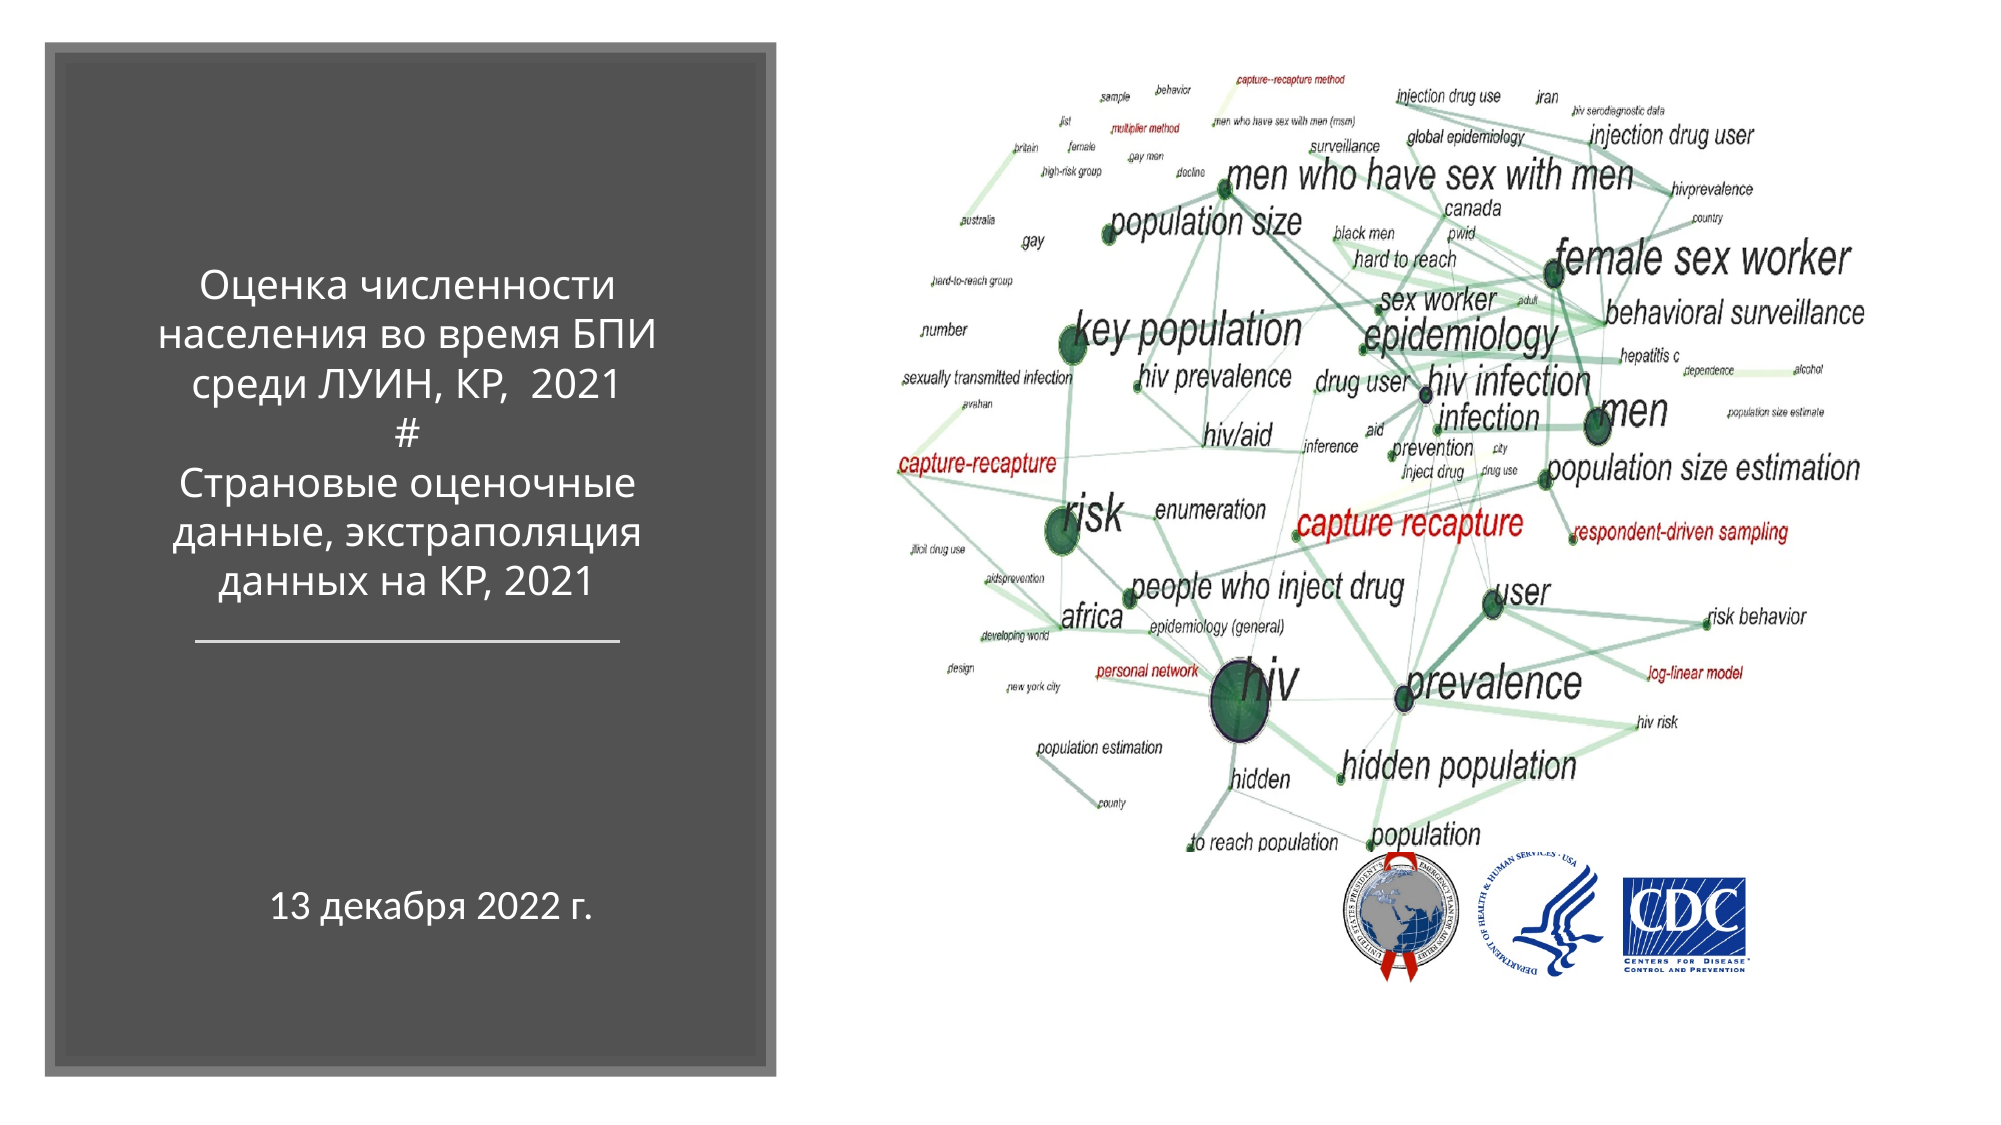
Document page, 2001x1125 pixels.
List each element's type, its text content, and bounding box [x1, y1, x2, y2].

text_box [54, 52, 767, 1067]
picture [845, 75, 1921, 983]
list 13 декабря 2022 г. [110, 684, 752, 935]
title Оценка численности населения во время БПИ среди ЛУИН, КР, 2021 # Страновые оценочные данные, экстраполяция данных на КР, 2021 [107, 244, 708, 718]
